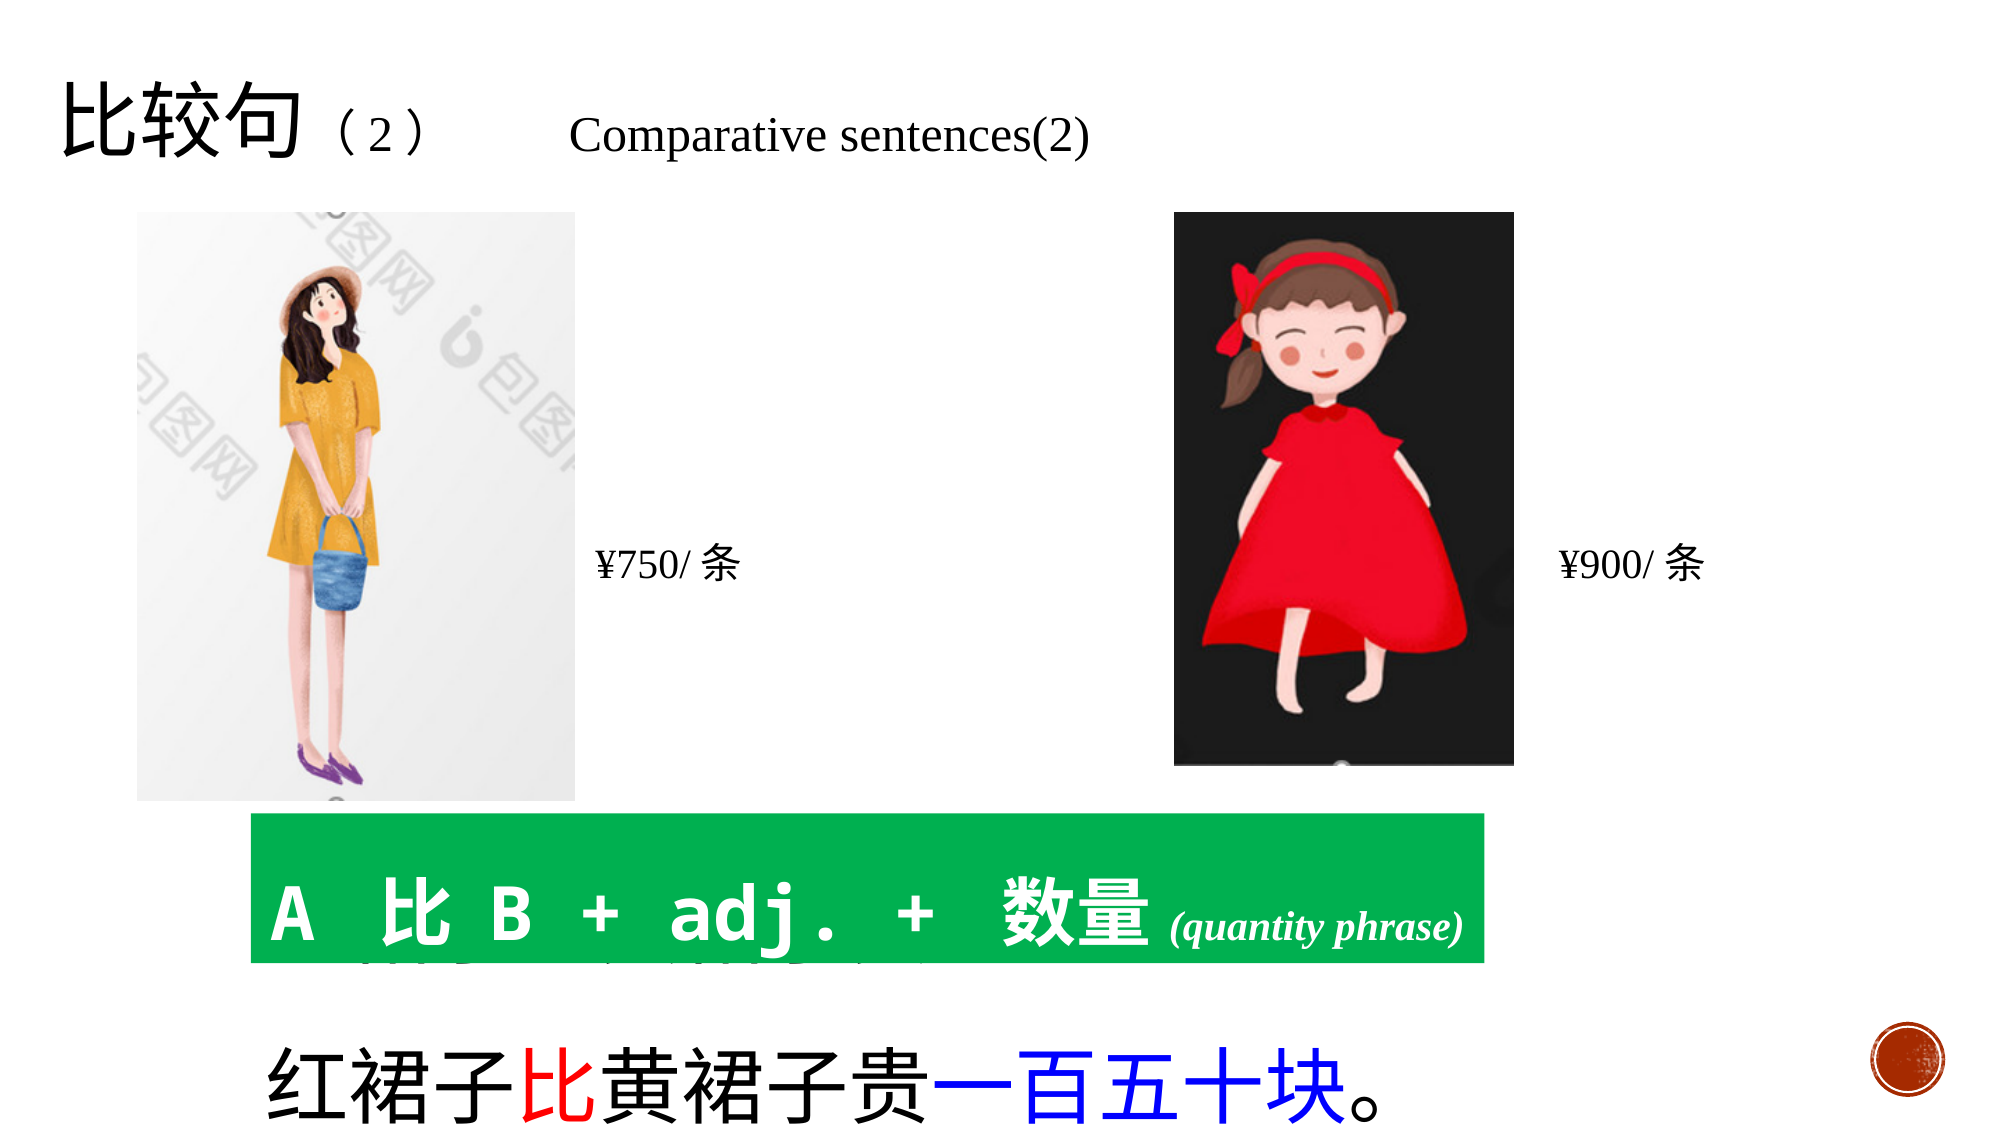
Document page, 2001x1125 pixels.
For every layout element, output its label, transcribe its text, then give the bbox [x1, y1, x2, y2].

text_box 红裙子比黄裙子贵。 红裙子比黄裙子贵一百五十块。 [251, 807, 2000, 1125]
picture [1174, 212, 1514, 766]
text_box ¥900/条 [1533, 529, 1721, 595]
text_box ¥750/条 [575, 529, 758, 595]
text_box A 比 B + adj. + 数量(quantity phrase) [250, 813, 1485, 964]
text_box 比较句（2） Comparative sentences(2) [41, 67, 1754, 176]
picture [137, 212, 575, 801]
